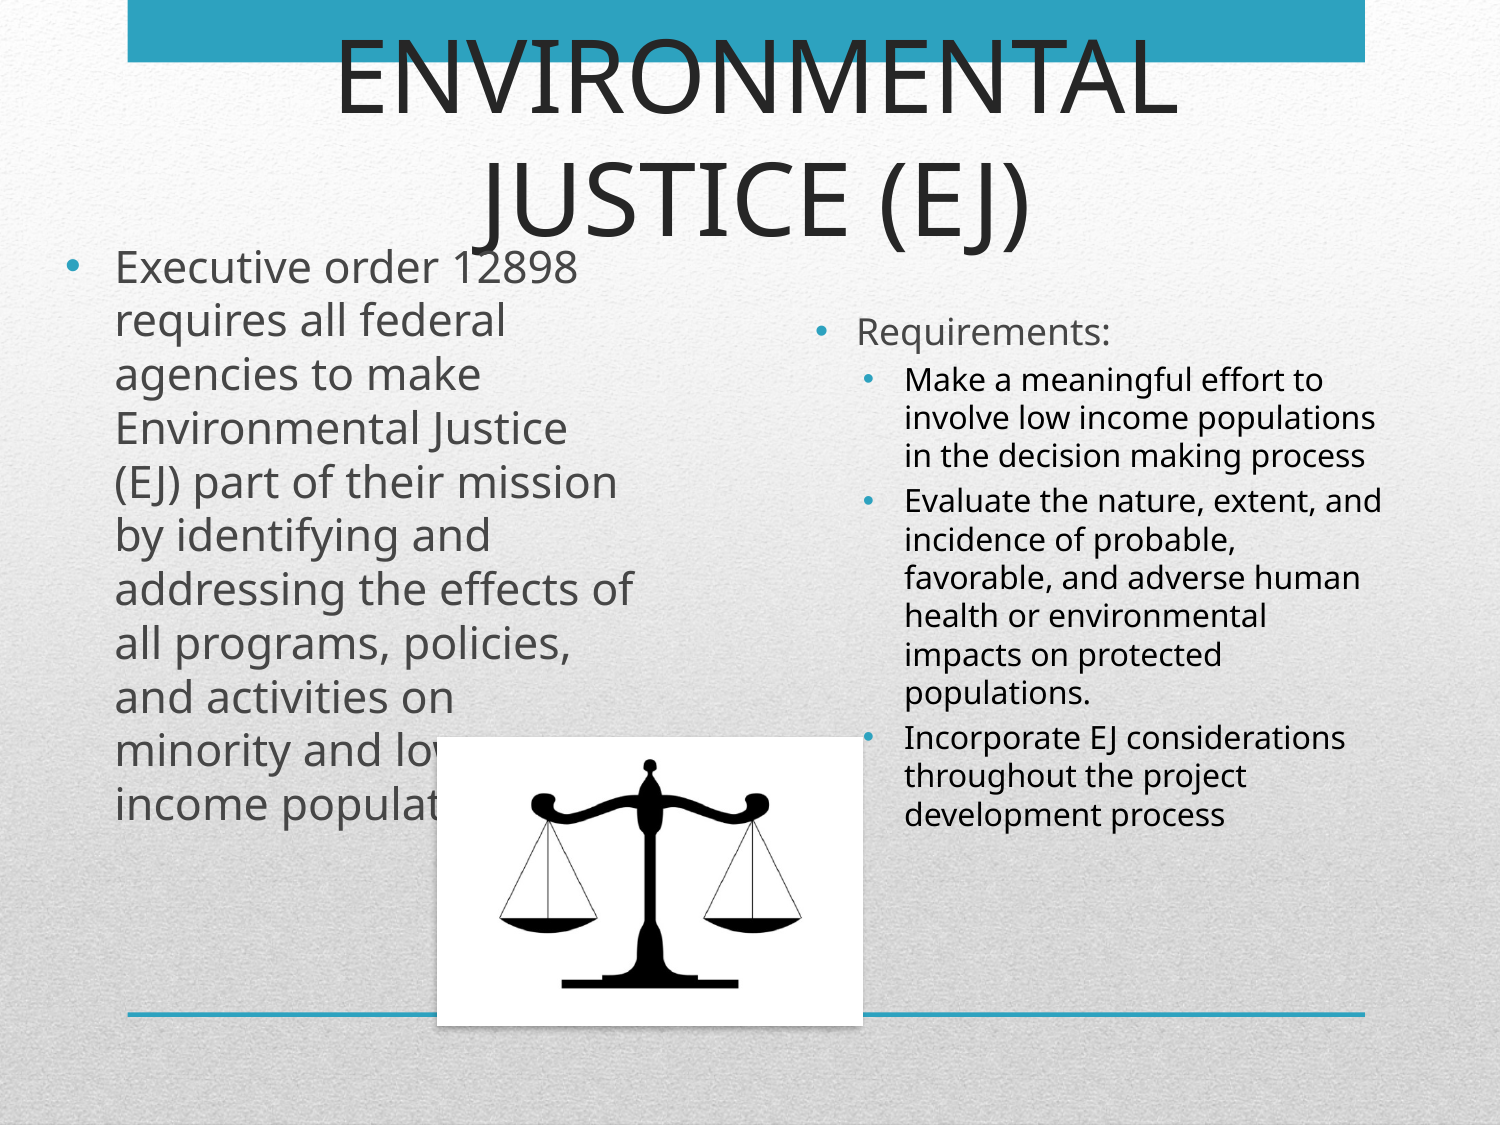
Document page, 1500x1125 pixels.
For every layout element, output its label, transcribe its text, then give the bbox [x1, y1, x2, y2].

picture [436, 736, 864, 1027]
list Executive order 12898 requires all federal agencies to make Environmental Justice (EJ) part of their mission by identifying and addressing the effects of all programs, policies, and activities on minority and low-income populations [50, 224, 650, 843]
list Requirements: Make a meaningful effort to involve low income populations in the decision making process Evaluate the nature, extent, and incidence of probable, favorable, and adverse human health or environmental impacts on protected populations. Incorporate EJ considerations throughout the project development process [800, 287, 1400, 906]
title ENVIRONMENTAL JUSTICE (EJ) [200, 1, 1313, 265]
